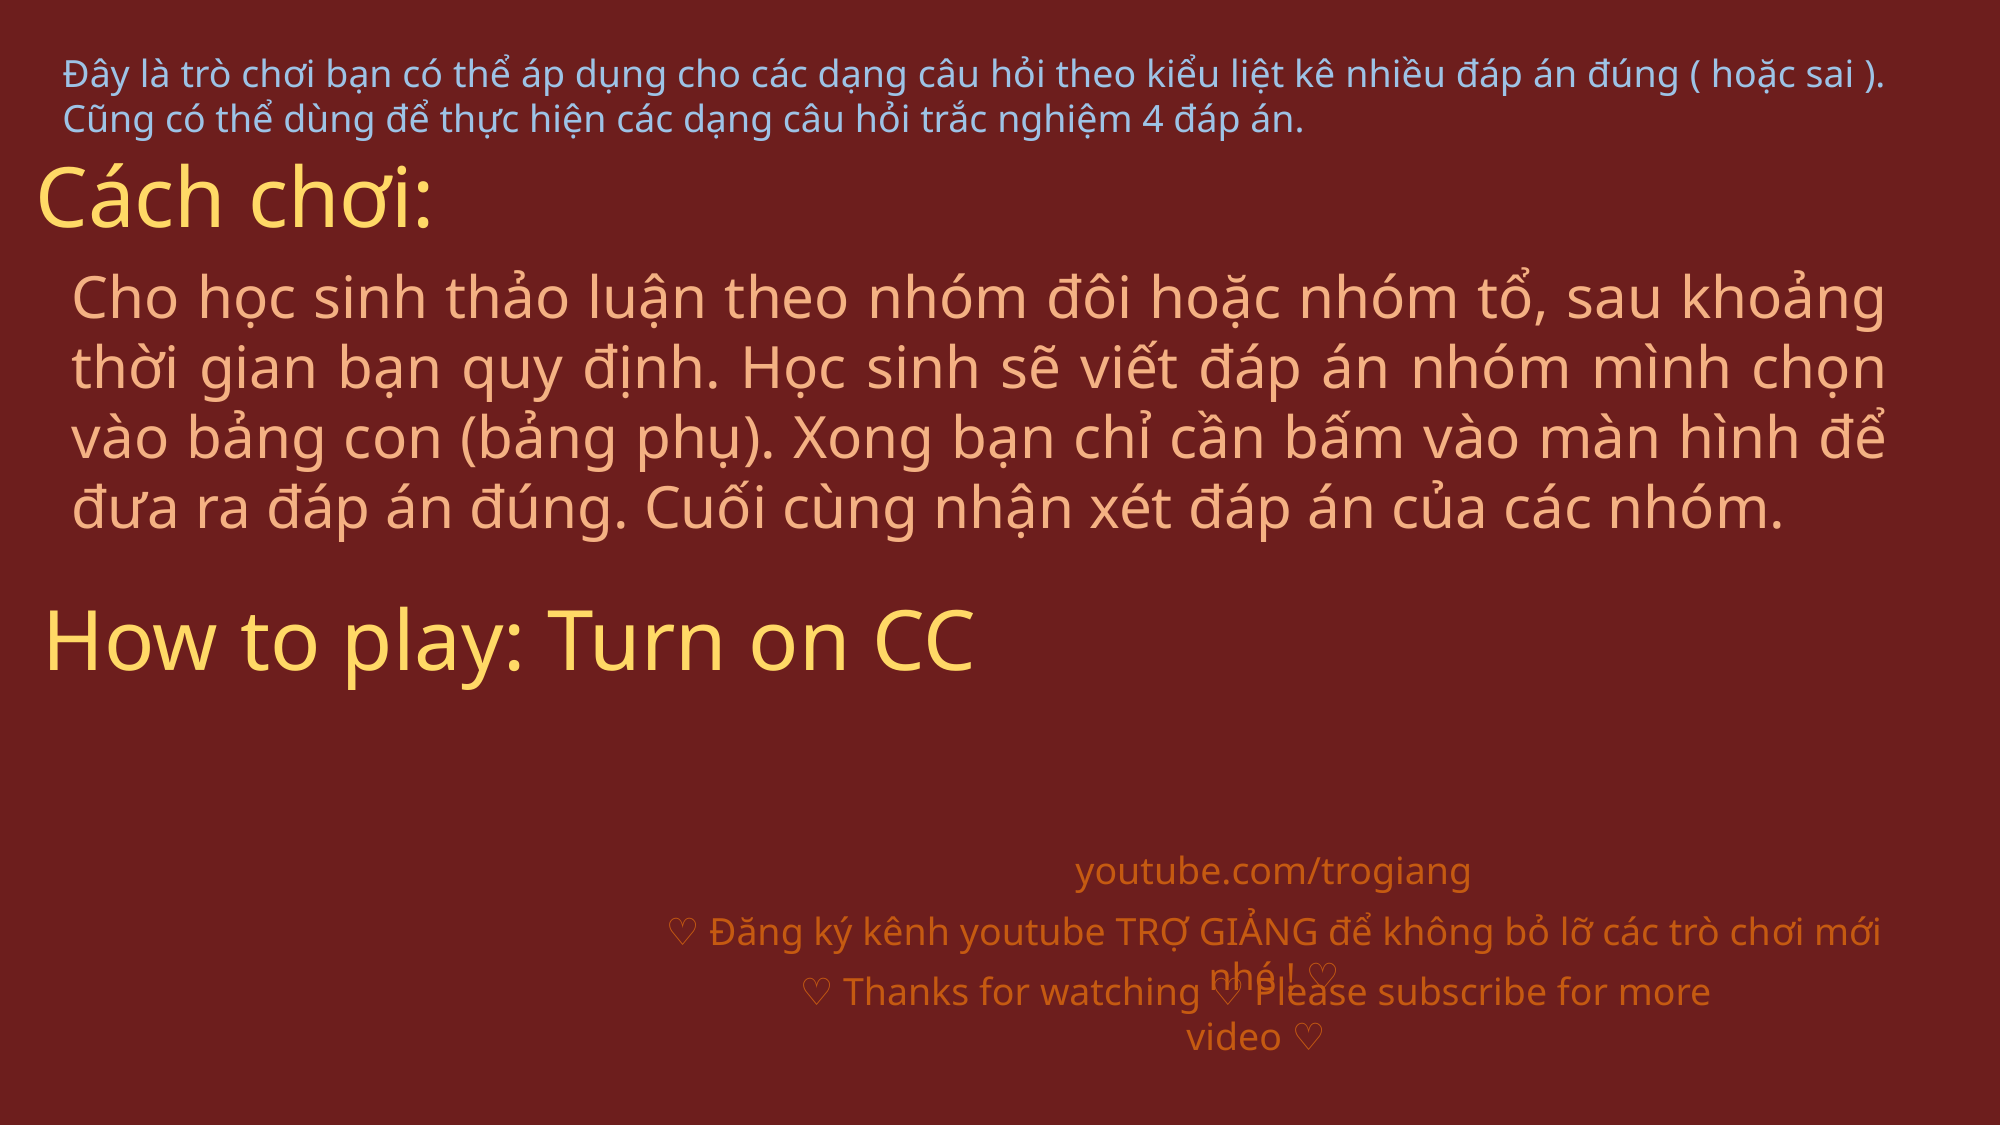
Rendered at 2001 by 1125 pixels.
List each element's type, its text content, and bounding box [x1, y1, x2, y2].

text_box Cho học sinh thảo luận theo nhóm đôi hoặc nhóm tổ, sau khoảng thời gian bạn quy định. Học sinh sẽ viết đáp án nhóm mình chọn vào bảng con (bảng phụ). Xong bạn chỉ cần bấm vào màn hình để đưa ra đáp án đúng. Cuối cùng nhận xét đáp án của các nhóm. [57, 253, 1903, 548]
text_box How to play: Turn on CC [27, 579, 992, 695]
text_box ♡ Thanks for watching ♡ Please subscribe for more video ♡ [744, 960, 1768, 1066]
text_box youtube.com/trogiang [603, 839, 1945, 900]
text_box Đây là trò chơi bạn có thể áp dụng cho các dạng câu hỏi theo kiểu liệt kê nhiều đáp án đúng ( hoặc sai ). Cũng có thể dùng để thực hiện các dạng câu hỏi trắc nghiệm 4 đáp án. [47, 42, 1903, 147]
text_box ♡ Đăng ký kênh youtube TRỢ GIẢNG để không bỏ lỡ các trò chơi mới nhé ! ♡ [603, 900, 1945, 1005]
text_box Cách chơi: [20, 137, 472, 252]
